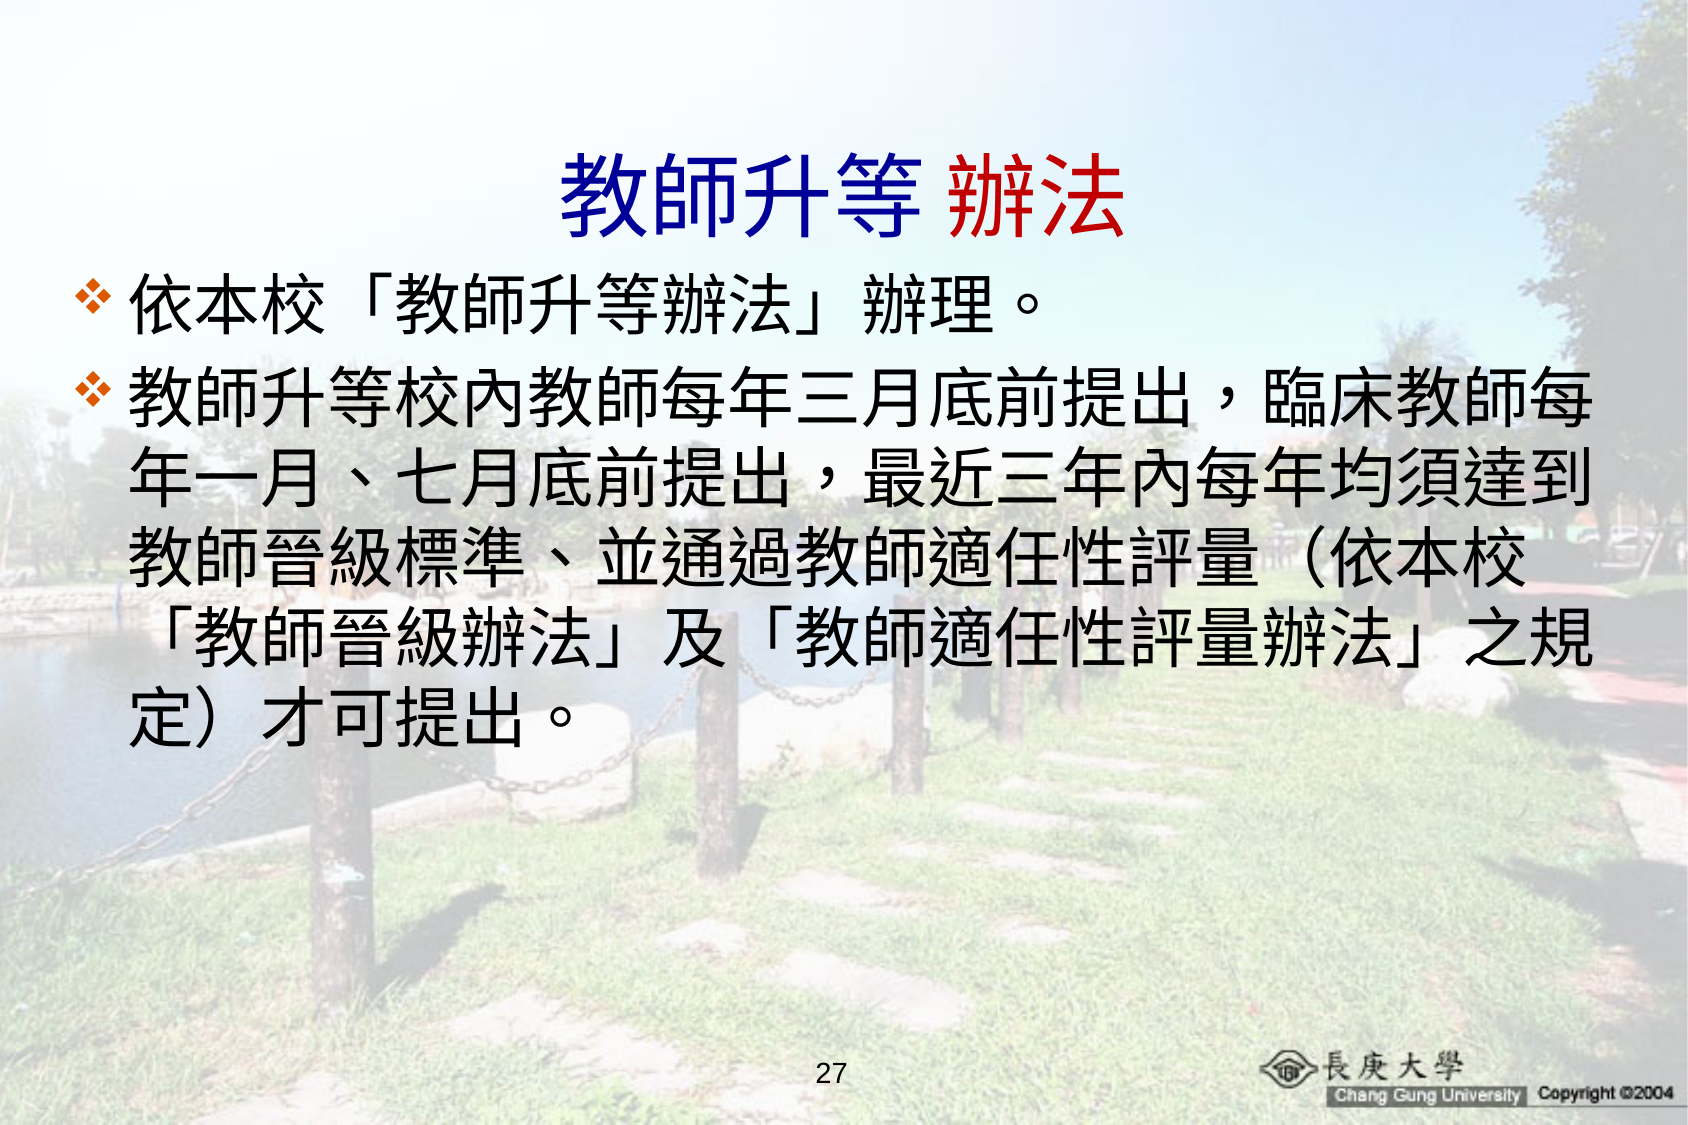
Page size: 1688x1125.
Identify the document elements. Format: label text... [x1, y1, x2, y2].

list 依本校「教師升等辦法」辦理。 教師升等校內教師每年三月底前提出，臨床教師每年一月、七月底前提出，最近三年內每年均須達到教師晉級標準、並通過教師適任性評量（依本校「教師晉級辦法」及「教師適任性評量辦法」之規定）才可提出。 [55, 255, 1633, 1071]
title 教師升等 辦法 [55, 99, 1633, 255]
picture [0, 0, 1688, 1125]
slide_number 27 [620, 1046, 1044, 1125]
